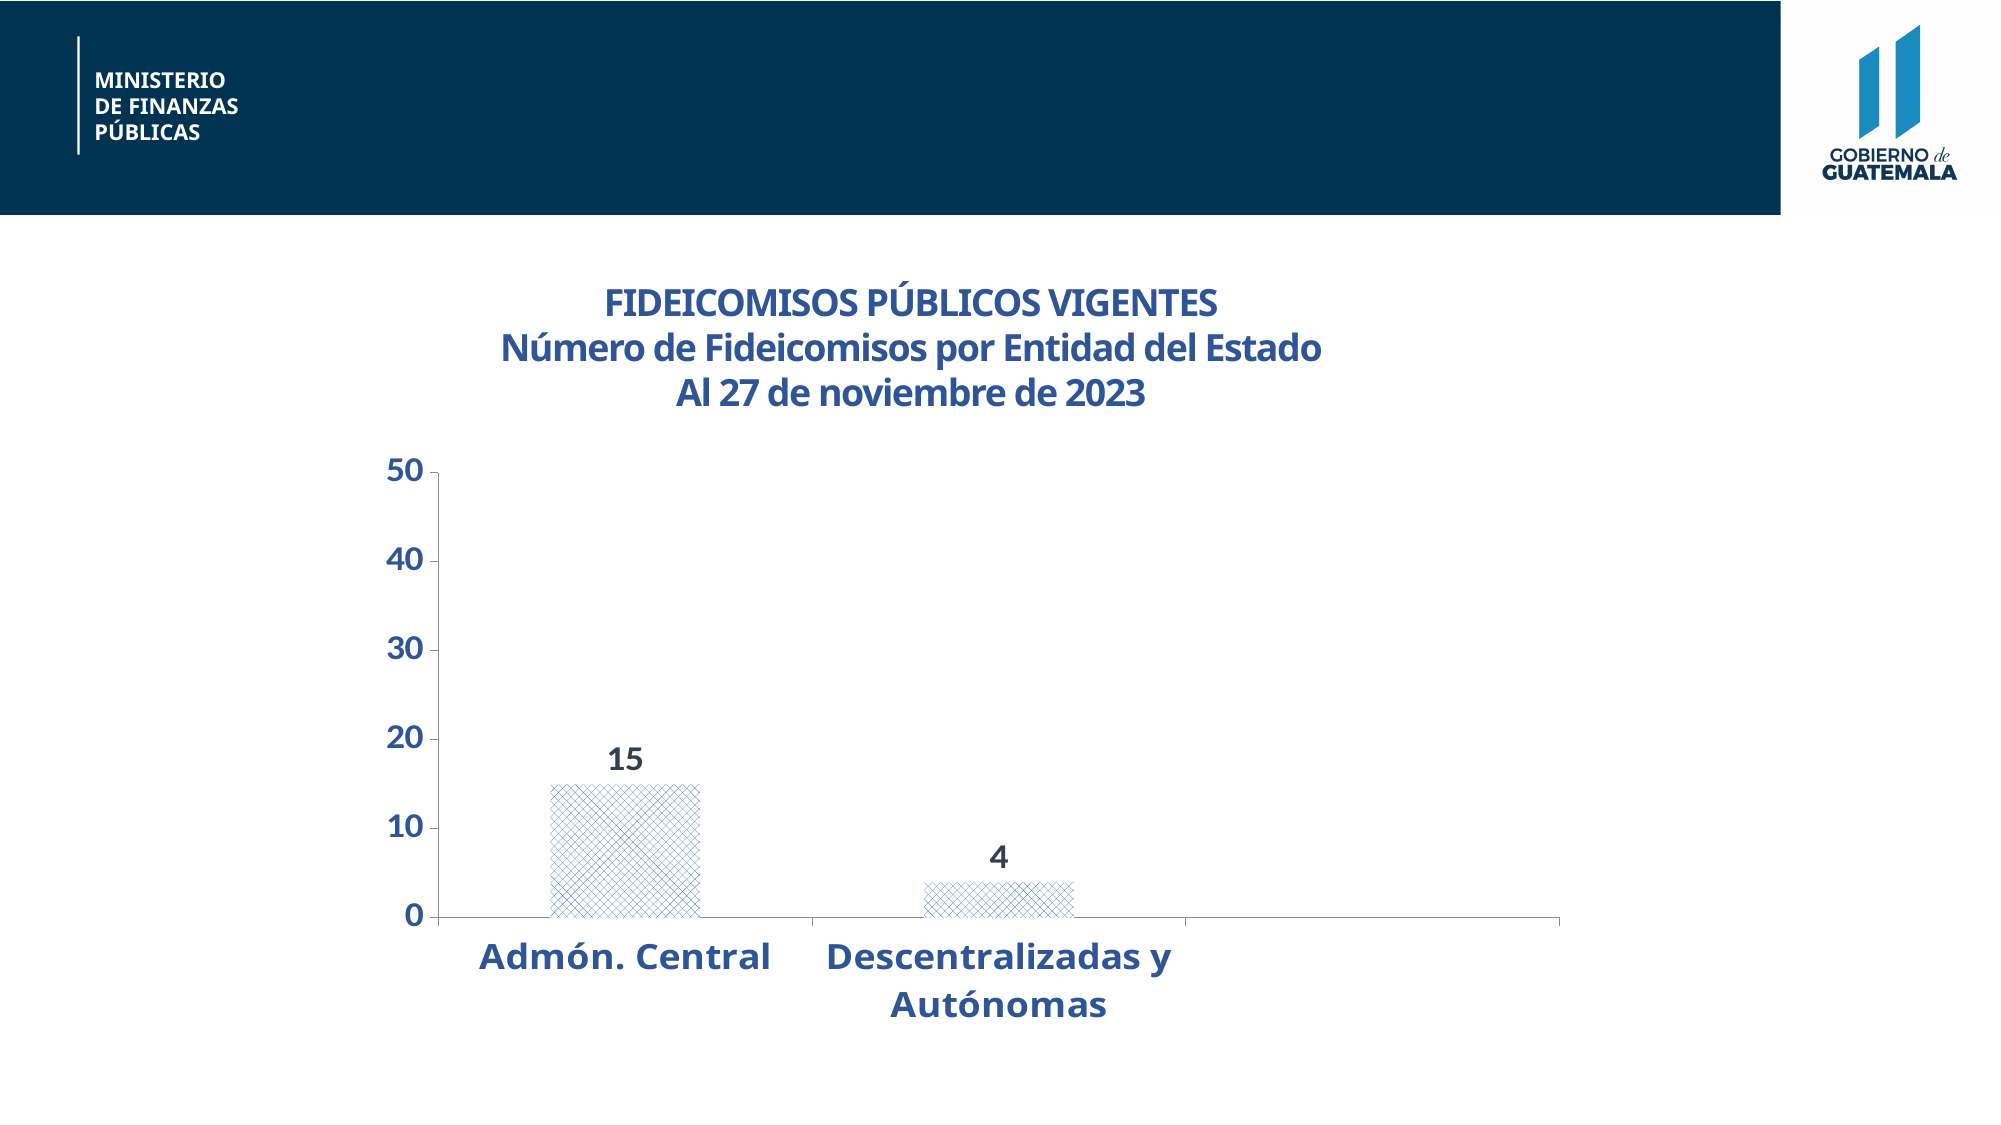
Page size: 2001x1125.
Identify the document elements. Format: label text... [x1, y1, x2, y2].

picture [0, 1, 2000, 215]
chart [362, 379, 1594, 1028]
text_box FIDEICOMISOS PÚBLICOS VIGENTES Número de Fideicomisos por Entidad del Estado Al 27 de noviembre de 2023 [305, 271, 1518, 422]
